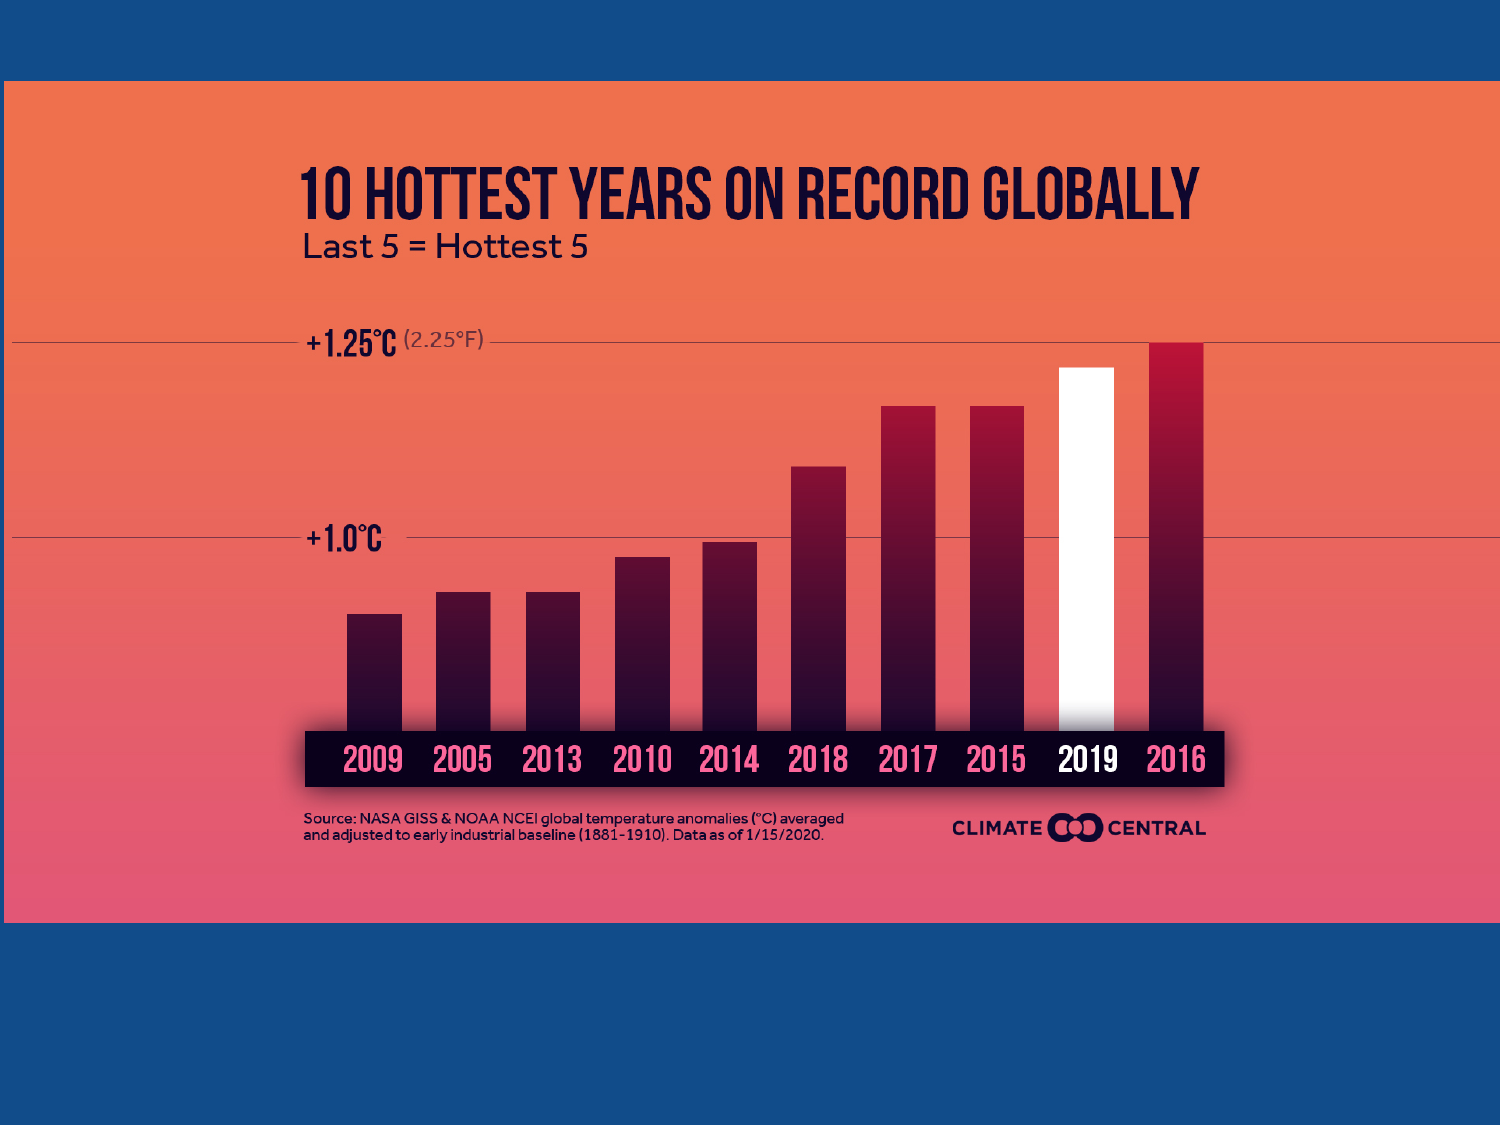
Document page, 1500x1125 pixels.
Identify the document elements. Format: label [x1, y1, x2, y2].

picture [4, 80, 1500, 923]
